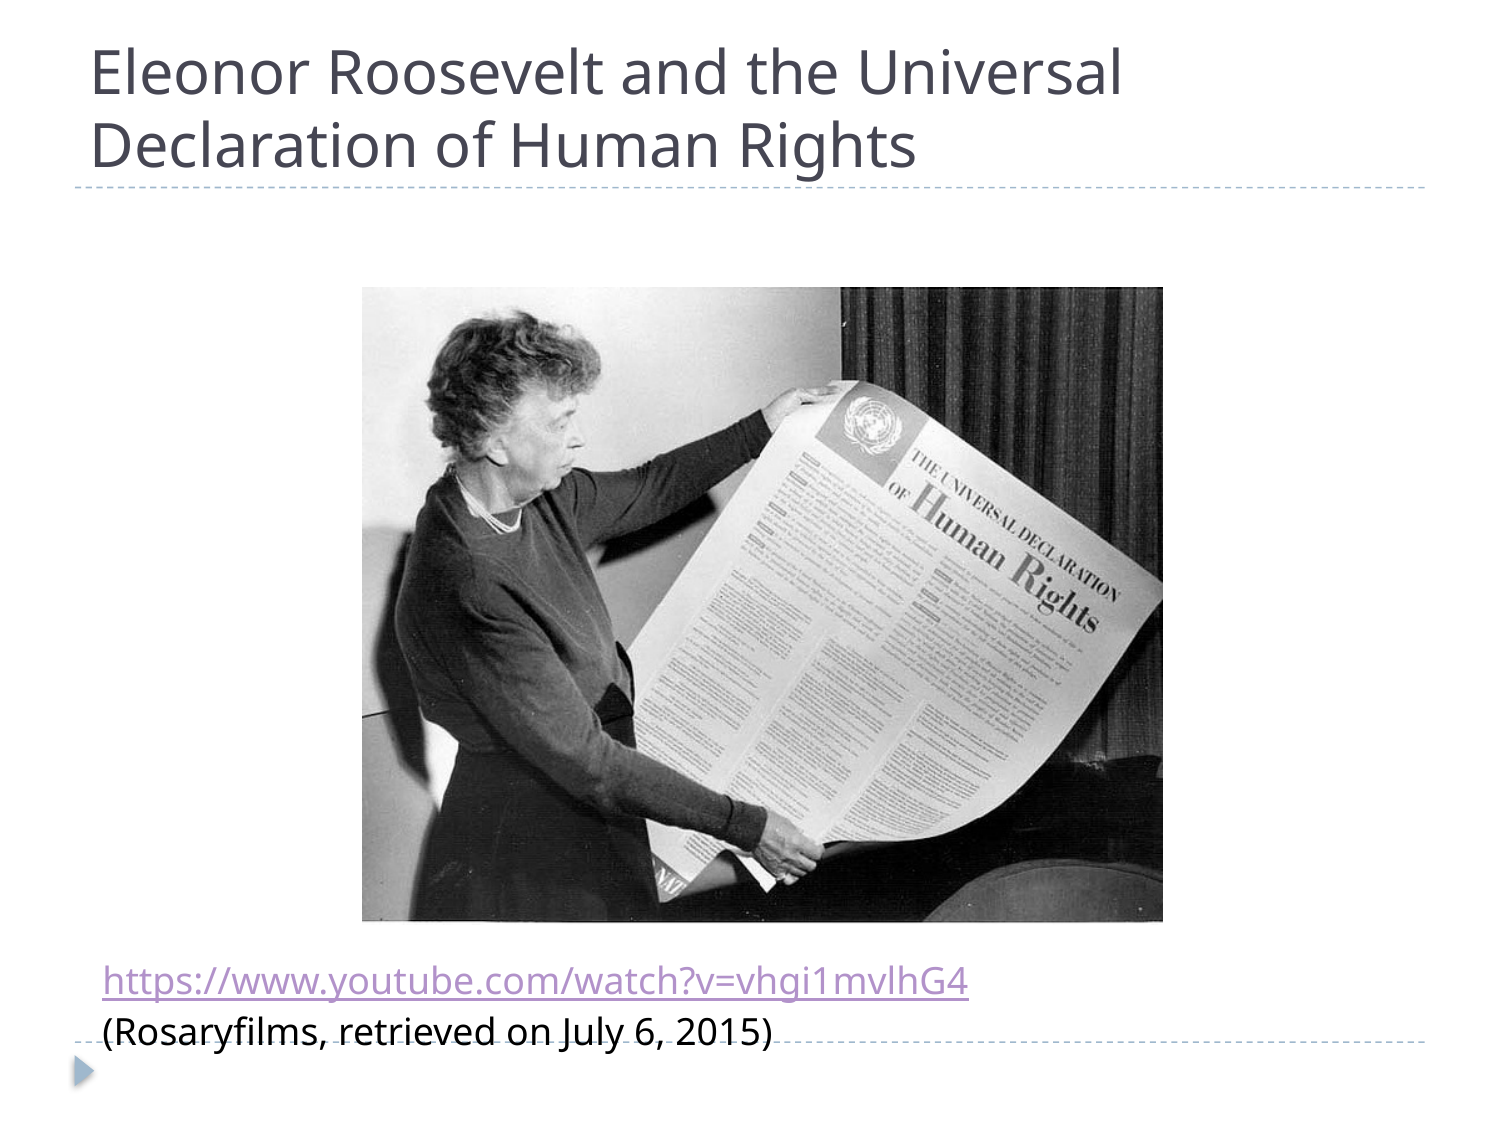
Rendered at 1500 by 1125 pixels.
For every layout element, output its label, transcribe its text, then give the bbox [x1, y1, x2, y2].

title Eleonor Roosevelt and the Universal Declaration of Human Rights [75, 24, 1425, 188]
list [362, 287, 1163, 926]
text_box https://www.youtube.com/watch?v=vhgi1mvlhG4 (Rosaryfilms, retrieved on July 6, 2015) [87, 949, 1425, 1061]
